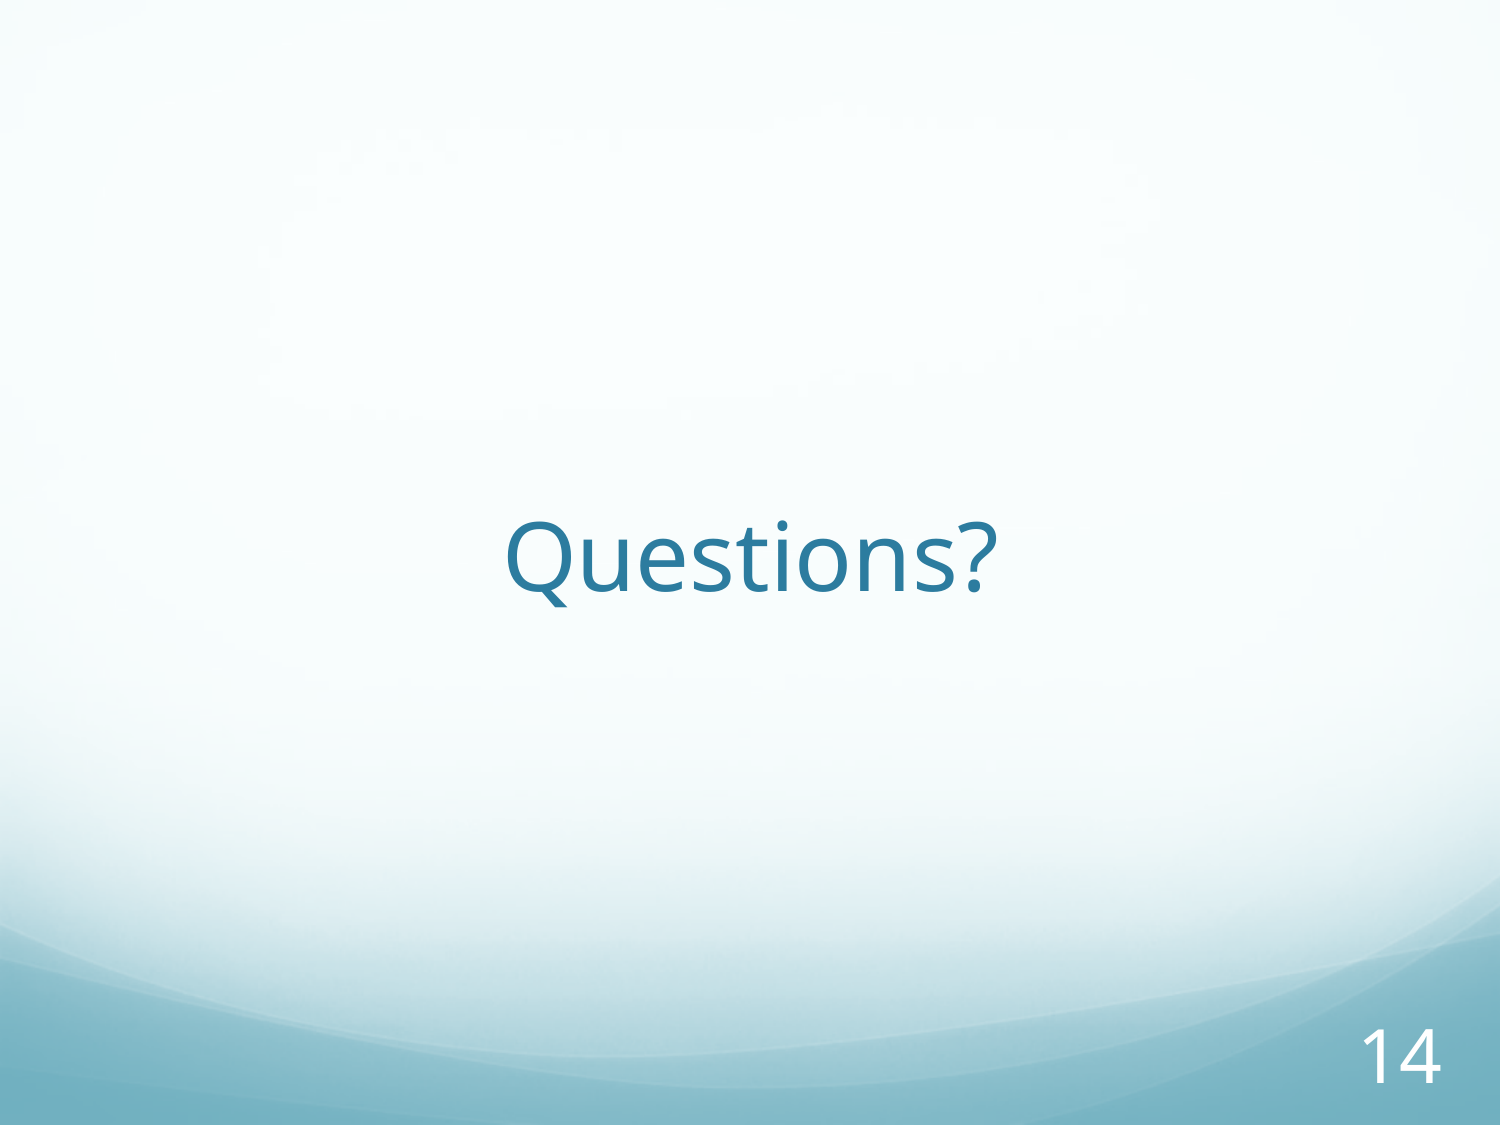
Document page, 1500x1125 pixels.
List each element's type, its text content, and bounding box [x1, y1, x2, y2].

slide_number 14 [1295, 1029, 1459, 1090]
title Questions? [90, 394, 1412, 618]
